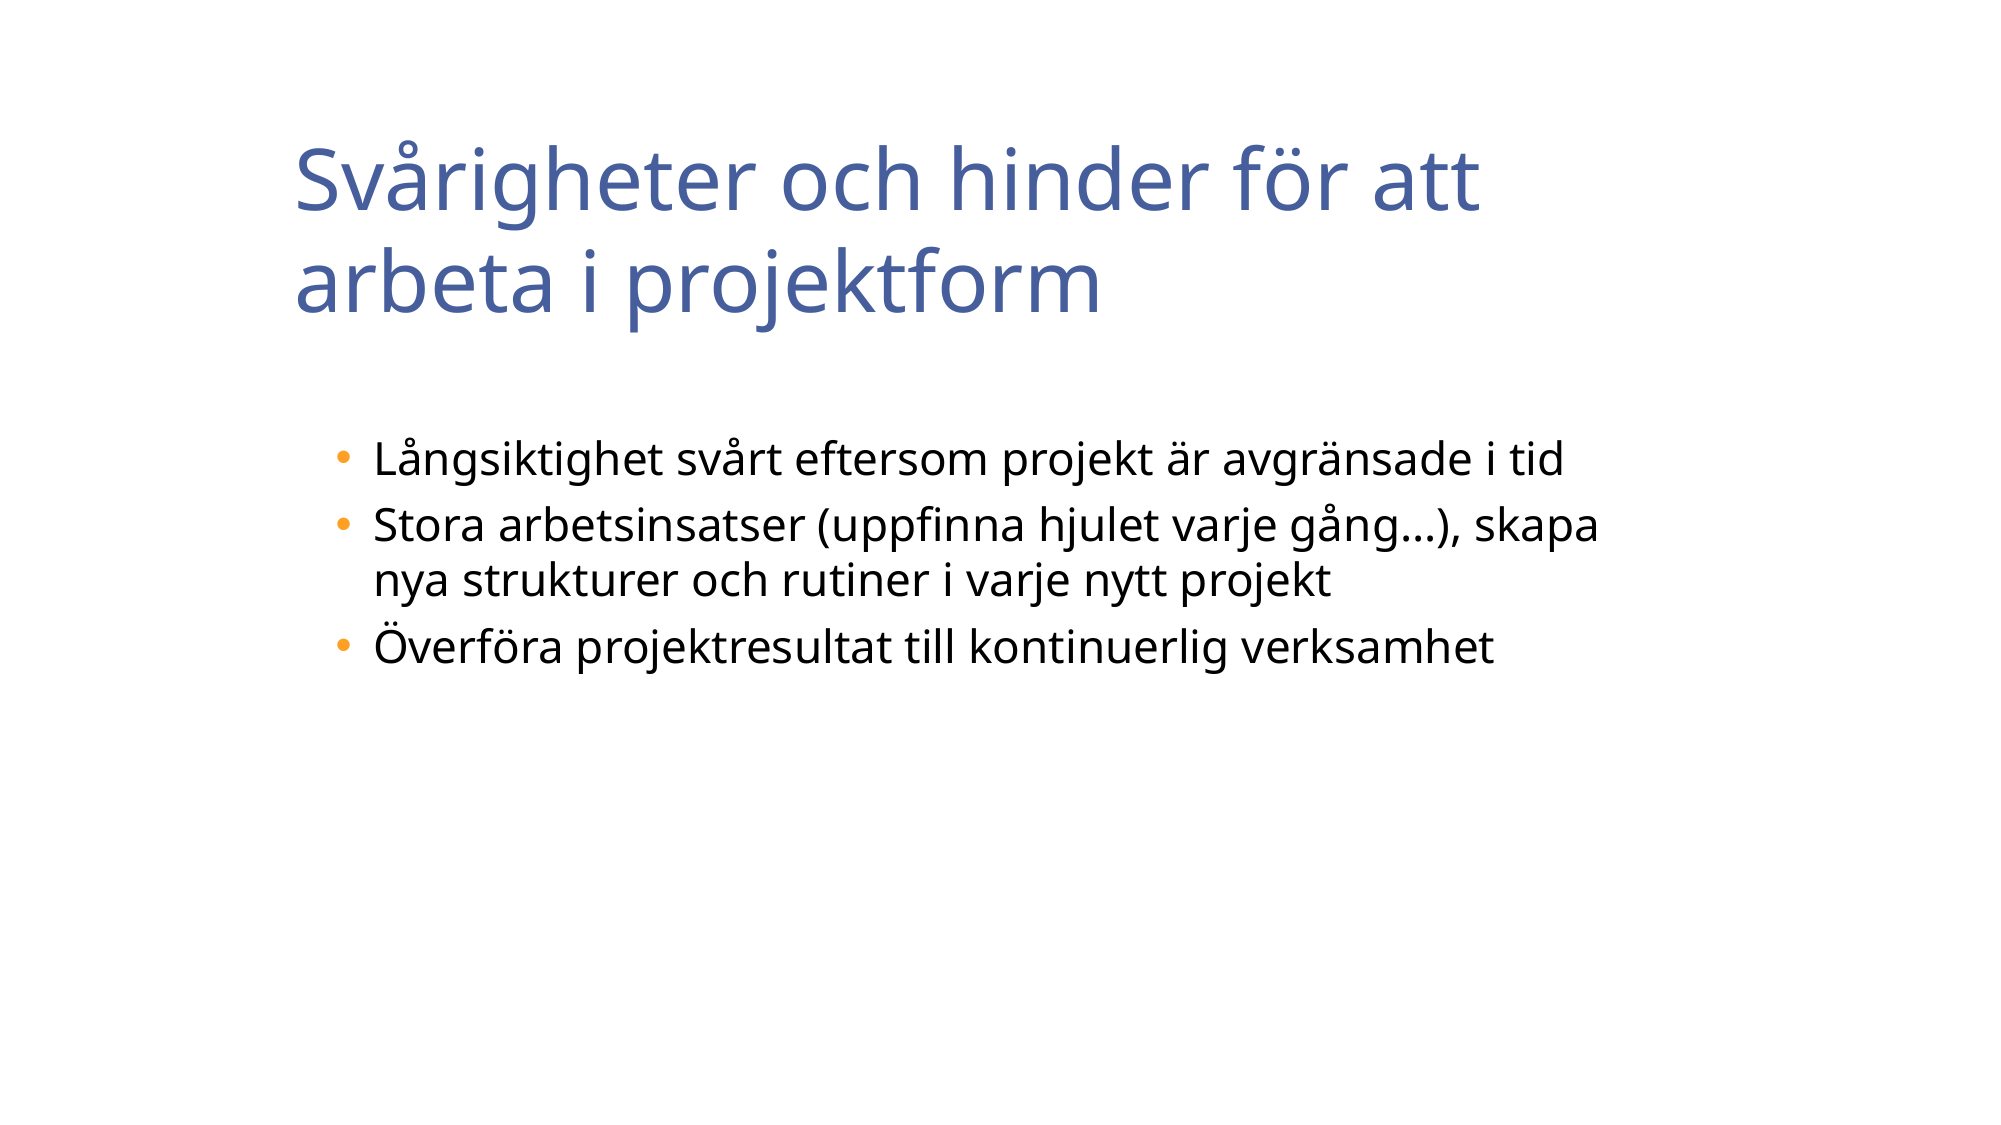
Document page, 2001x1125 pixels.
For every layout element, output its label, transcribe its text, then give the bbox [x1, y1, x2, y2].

text_box Långsiktighet svårt eftersom projekt är avgränsade i tid Stora arbetsinsatser (uppfinna hjulet varje gång…), skapa nya strukturer och rutiner i varje nytt projekt Överföra projektresultat till kontinuerlig verksamhet [302, 422, 1659, 740]
text_box Svårigheter och hinder för att arbeta i projektform [279, 133, 1530, 322]
